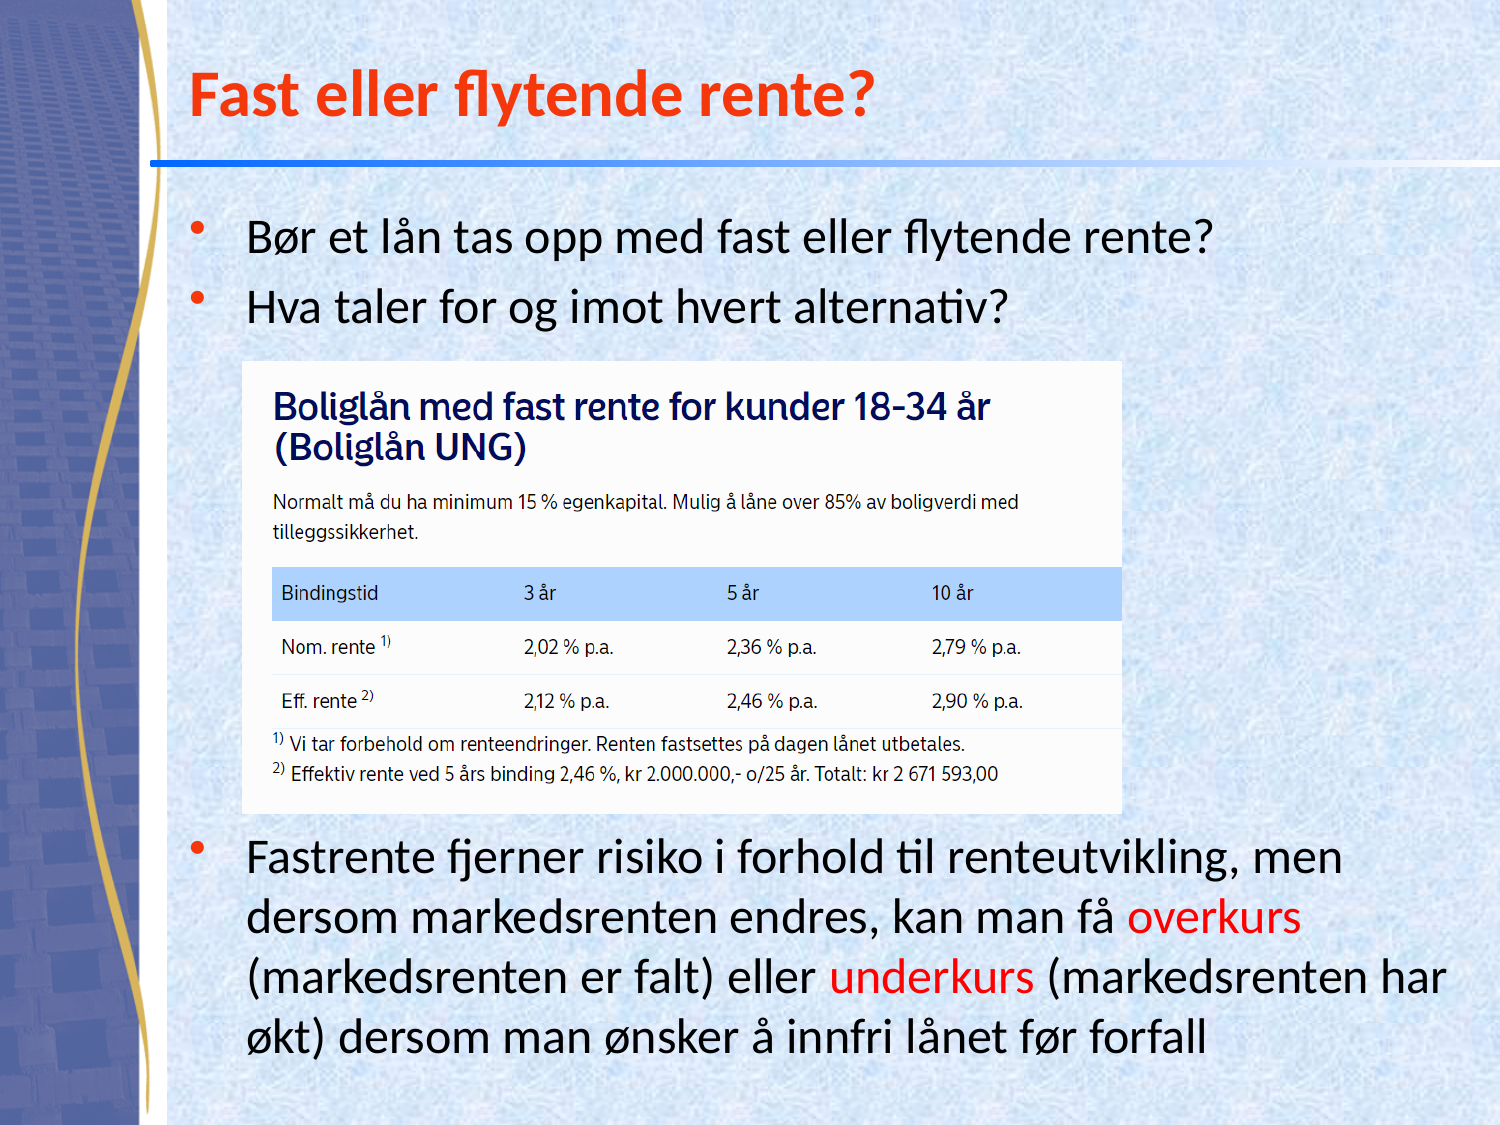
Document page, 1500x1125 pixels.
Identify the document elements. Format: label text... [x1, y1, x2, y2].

picture [0, 0, 1500, 1125]
title Fast eller flytende rente? [174, 19, 1500, 161]
picture [241, 361, 1122, 815]
list Bør et lån tas opp med fast eller flytende rente? Hva taler for og imot hvert alternativ? Fastrente fjerner risiko i forhold til renteutvikling, men dersom markedsrenten endres, kan man få overkurs (markedsrenten er falt) eller underkurs (markedsrenten har økt) dersom man ønsker å innfri lånet før forfall [174, 196, 1500, 1099]
